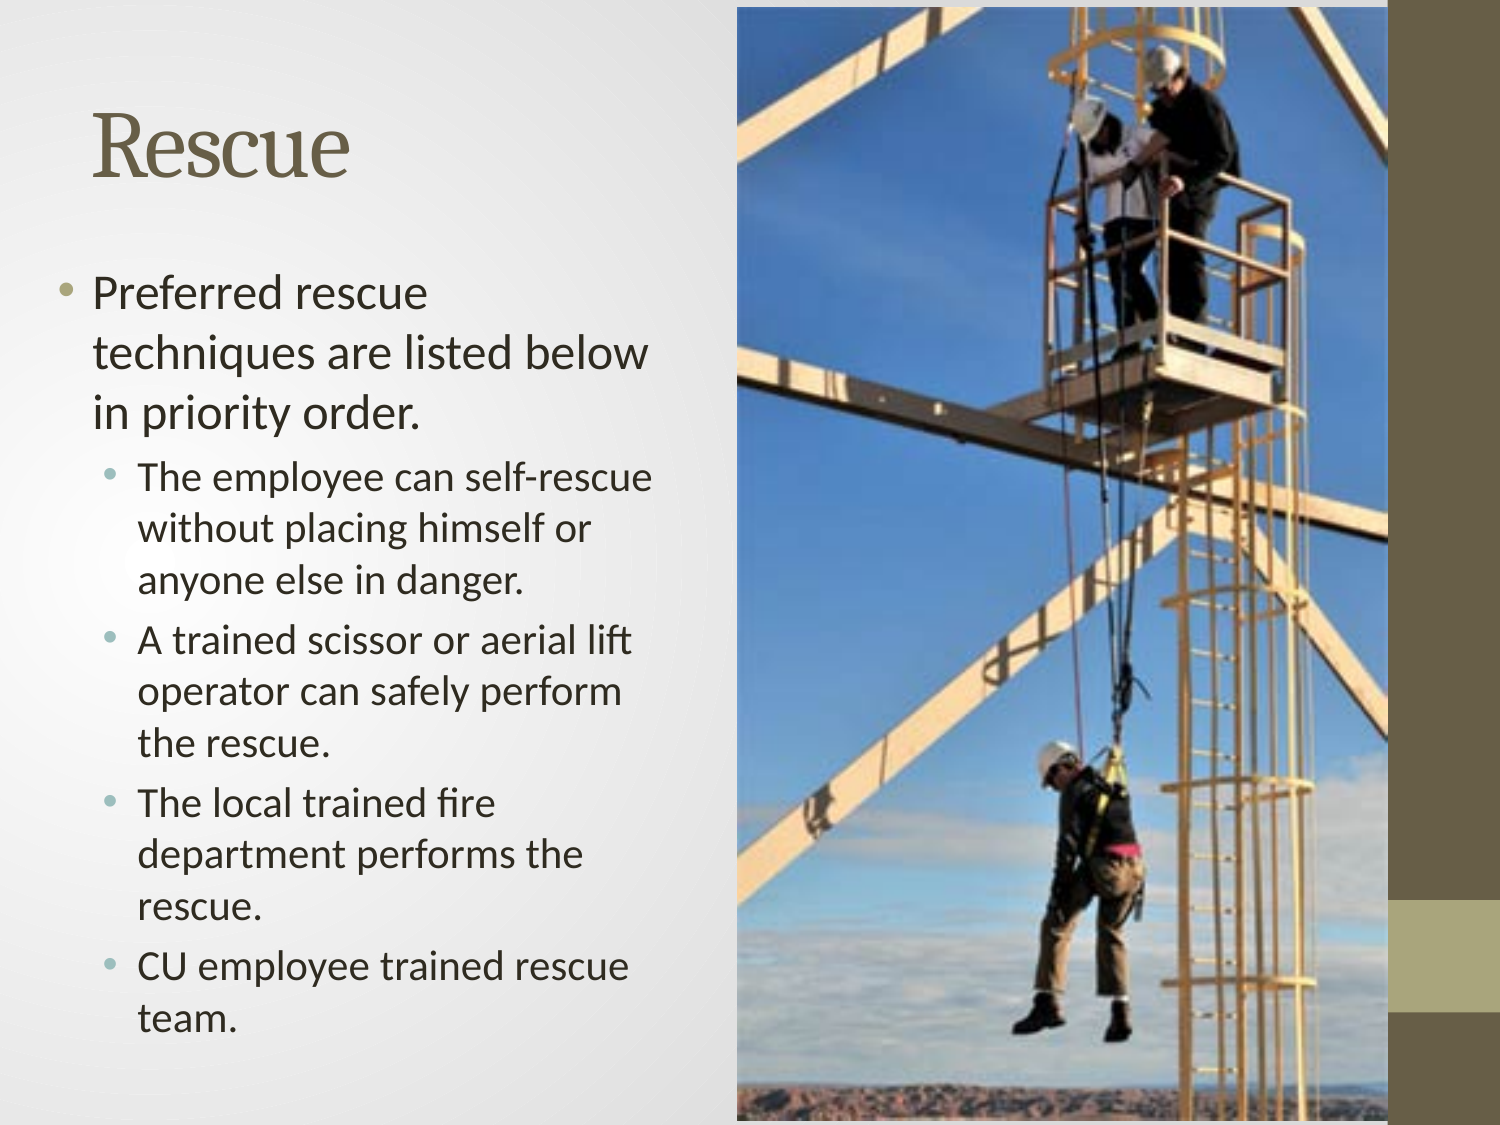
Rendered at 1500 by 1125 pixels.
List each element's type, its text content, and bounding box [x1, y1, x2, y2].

title Rescue [75, 45, 734, 233]
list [736, 7, 1388, 1122]
list Preferred rescue techniques are listed below in priority order. The employee can self-rescue without placing himself or anyone else in danger. A trained scissor or aerial lift operator can safely perform the rescue. The local trained fire department performs the rescue. CU employee trained rescue team. [24, 251, 675, 1075]
